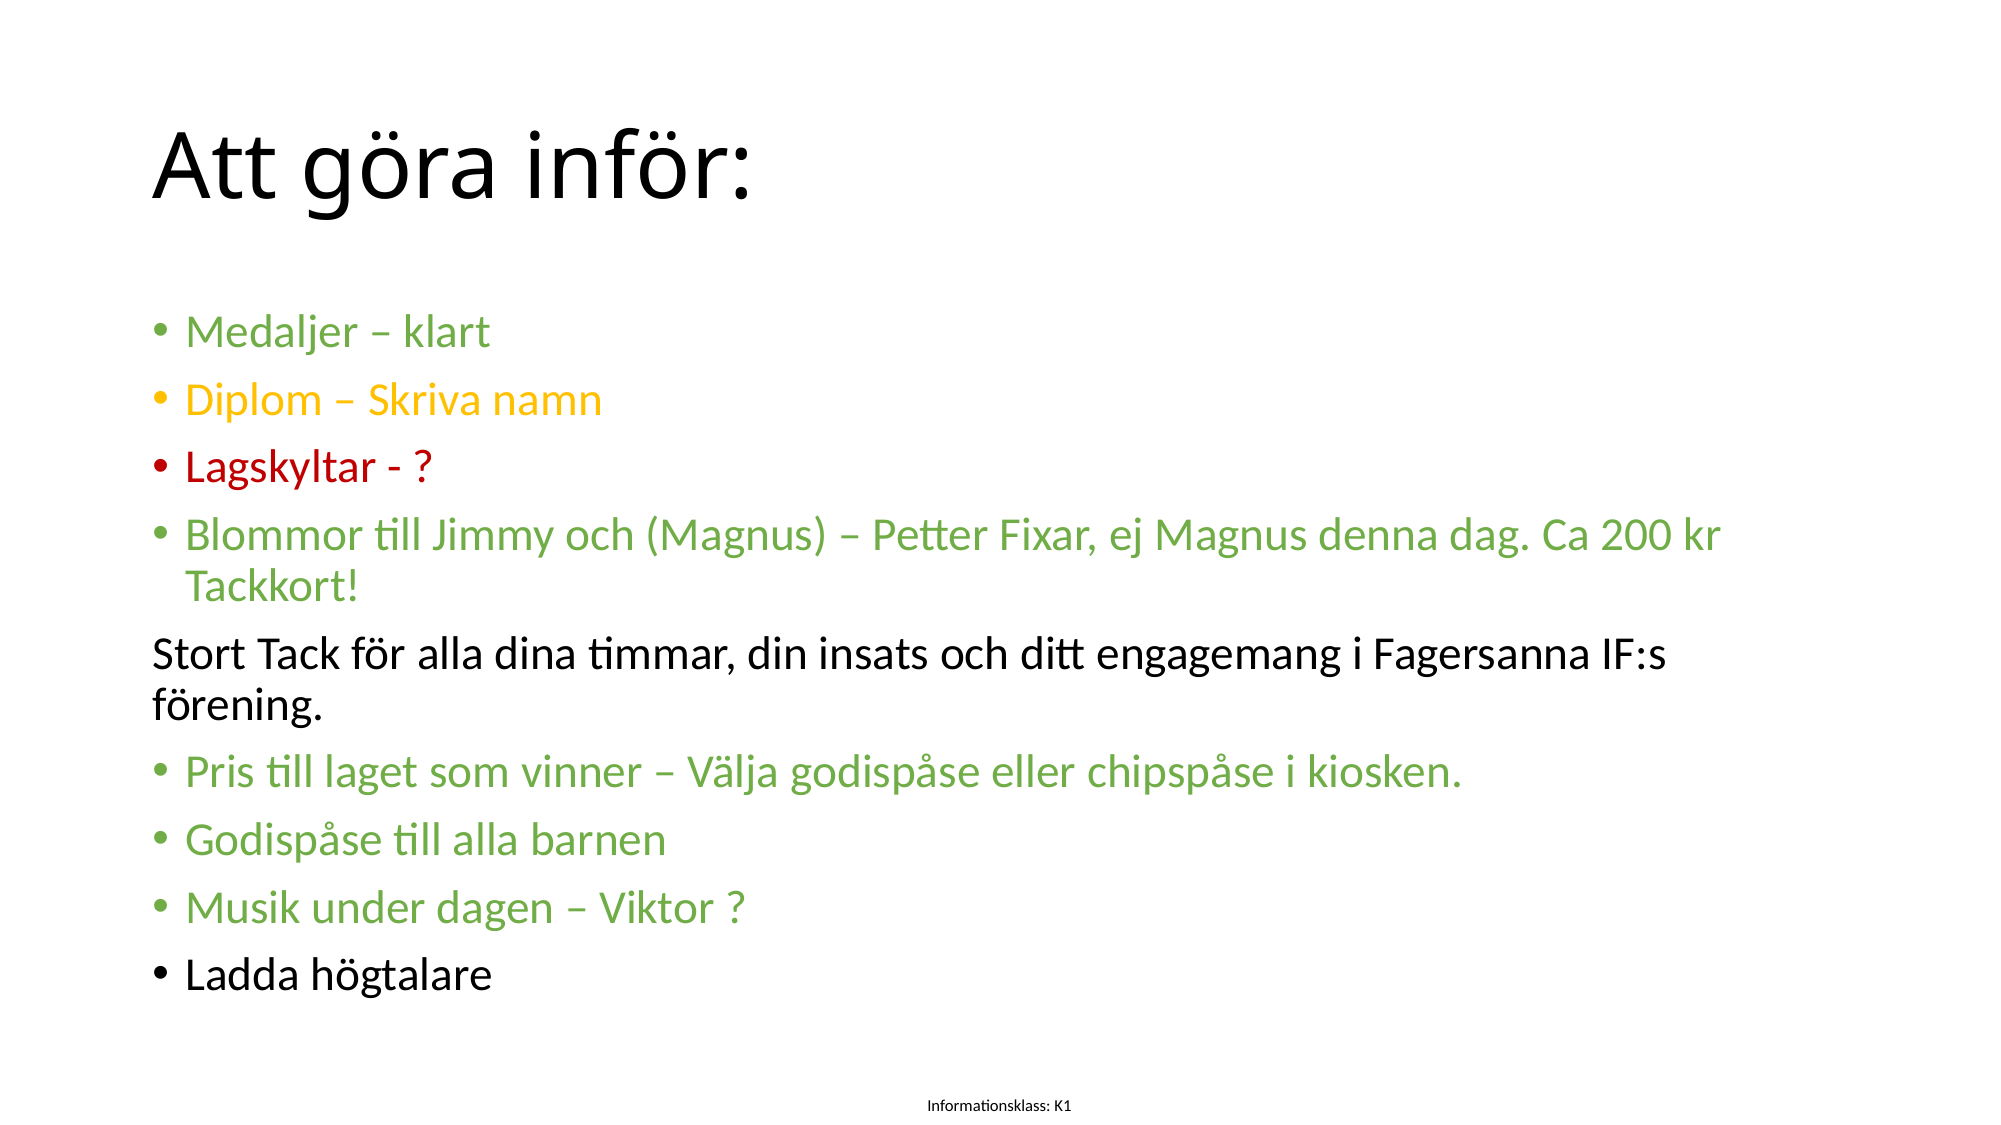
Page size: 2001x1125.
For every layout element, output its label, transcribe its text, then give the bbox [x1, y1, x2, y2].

title Att göra inför: [137, 59, 1863, 278]
list Medaljer – klart Diplom – Skriva namn Lagskyltar - ? Blommor till Jimmy och (Magnus) – Petter Fixar, ej Magnus denna dag. Ca 200 kr Tackkort! Stort Tack för alla dina timmar, din insats och ditt engagemang i Fagersanna IF:s förening. Pris till laget som vinner – Välja godispåse eller chipspåse i kiosken. Godispåse till alla barnen Musik under dagen – Viktor ? Ladda högtalare [137, 299, 1863, 1014]
